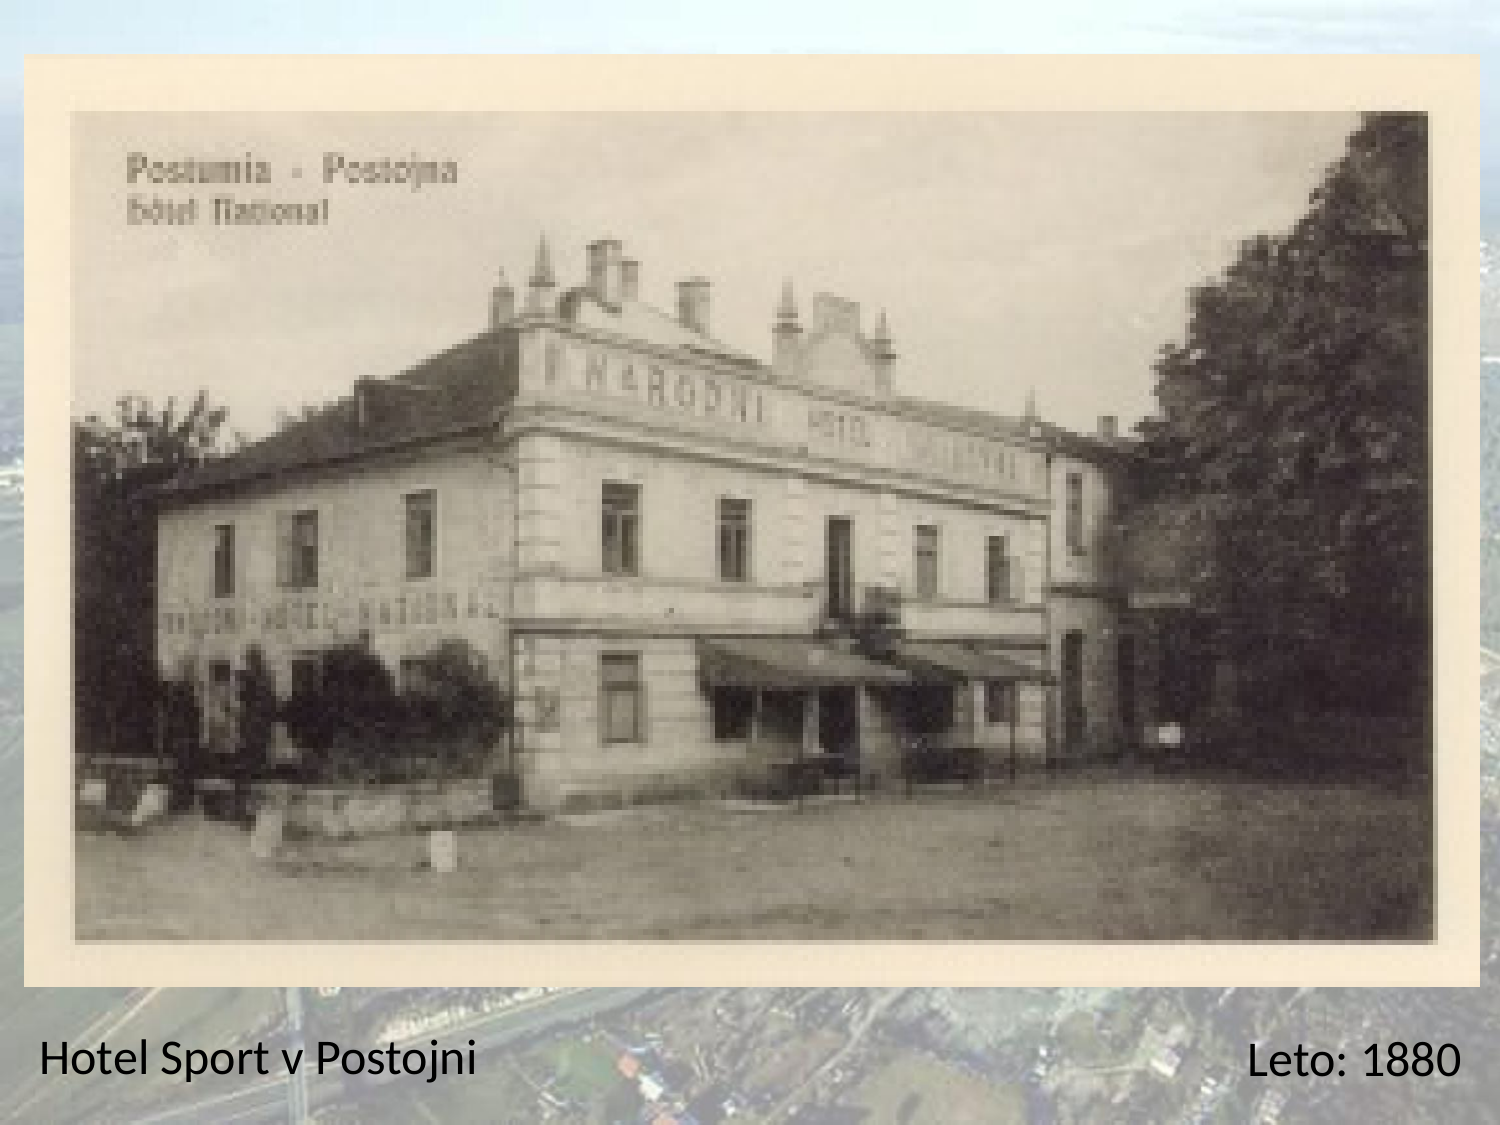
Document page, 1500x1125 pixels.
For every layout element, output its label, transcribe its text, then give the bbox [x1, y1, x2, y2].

text_box Hotel Sport v Postojni [24, 1017, 518, 1093]
picture [0, 0, 1500, 1125]
text_box Leto: 1880 [1027, 1019, 1477, 1095]
